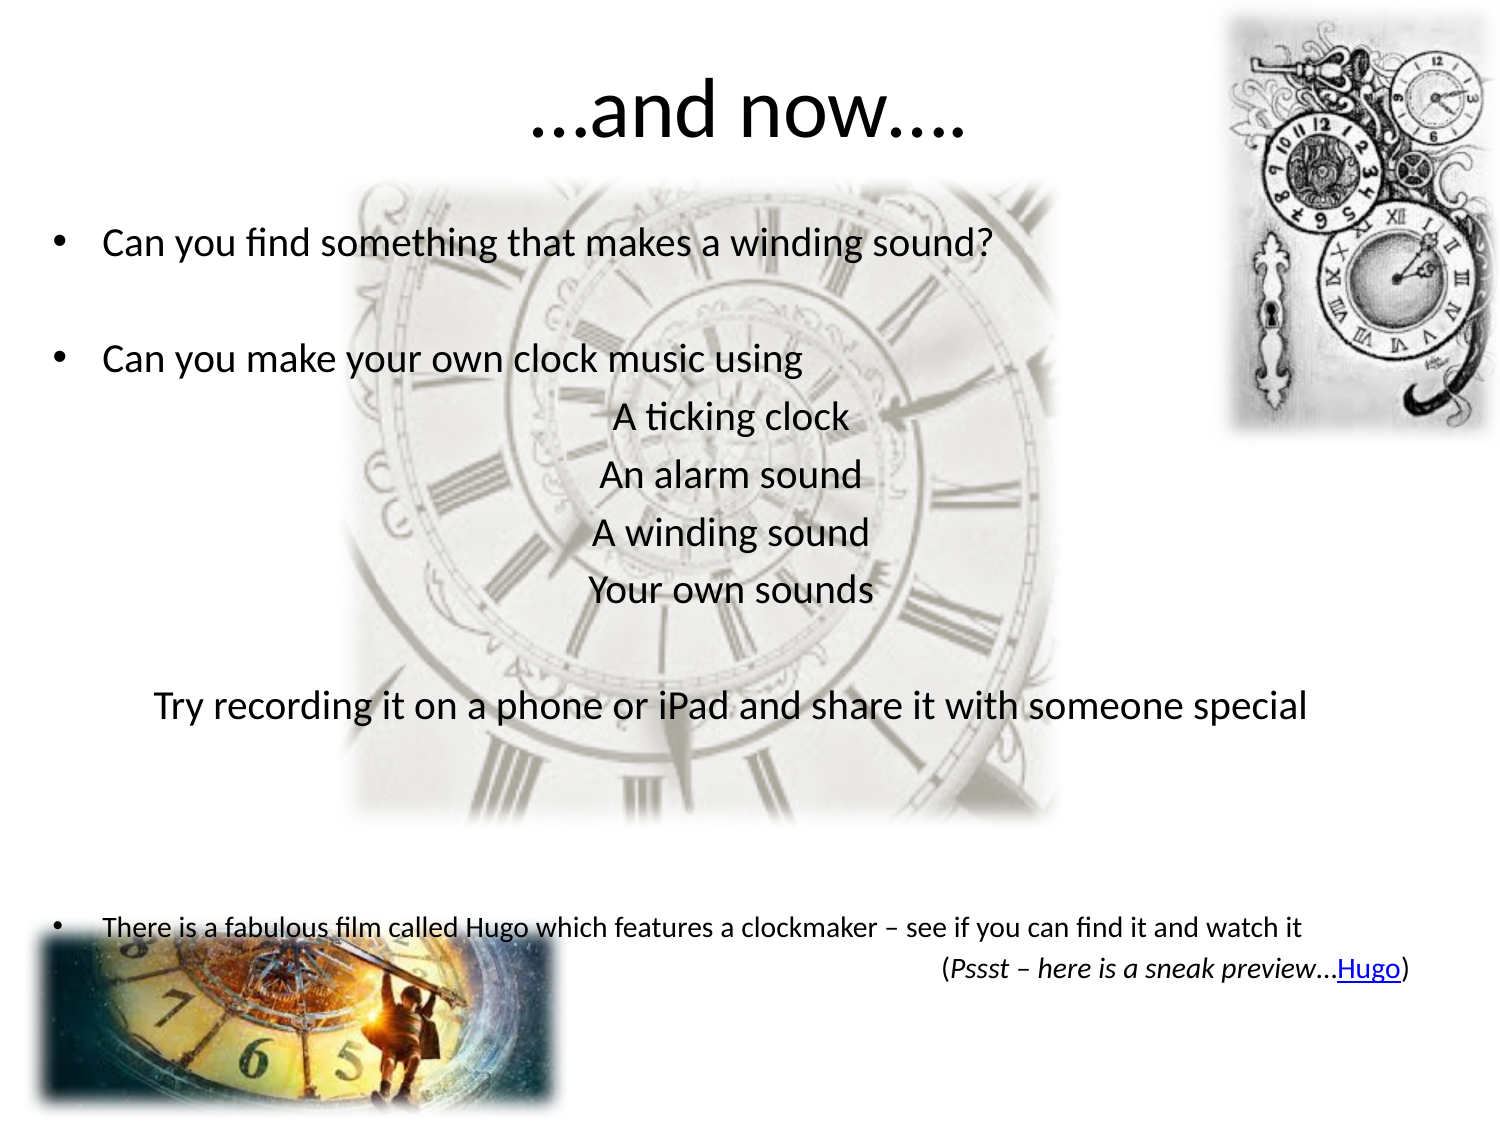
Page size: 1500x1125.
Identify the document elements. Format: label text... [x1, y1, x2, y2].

list Can you find something that makes a winding sound? Can you make your own clock music using A ticking clock An alarm sound A winding sound Your own sounds Try recording it on a phone or iPad and share it with someone special There is a fabulous film called Hugo which features a clockmaker – see if you can find it and watch it (Pssst – here is a sneak preview…Hugo) [37, 149, 1425, 993]
title …and now…. [75, 45, 1207, 149]
picture [1212, 0, 1500, 447]
picture [372, 138, 1027, 865]
picture [24, 916, 568, 1118]
